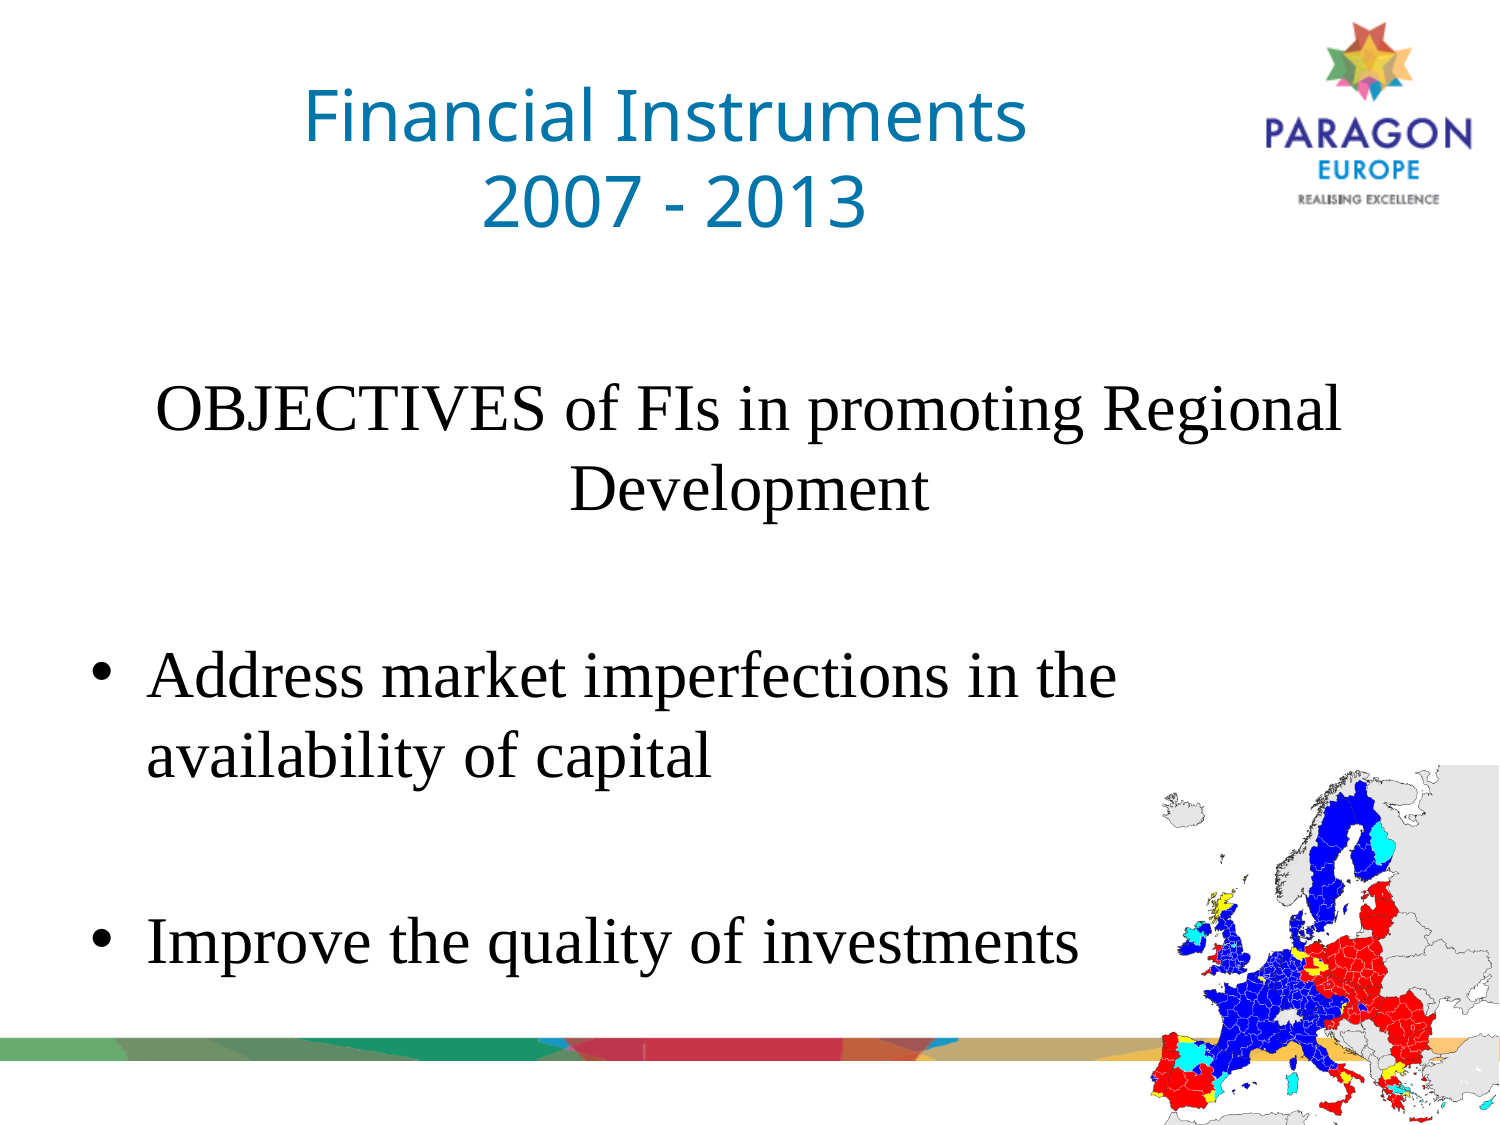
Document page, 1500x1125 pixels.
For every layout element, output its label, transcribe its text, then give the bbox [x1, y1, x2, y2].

picture [1262, 0, 1477, 251]
title Financial Instruments 2007 - 2013 [37, 62, 1257, 250]
list OBJECTIVES of FIs in promoting Regional Development Address market imperfections in the availability of capital Improve the quality of investments [75, 262, 1425, 1005]
picture [0, 765, 1500, 1125]
